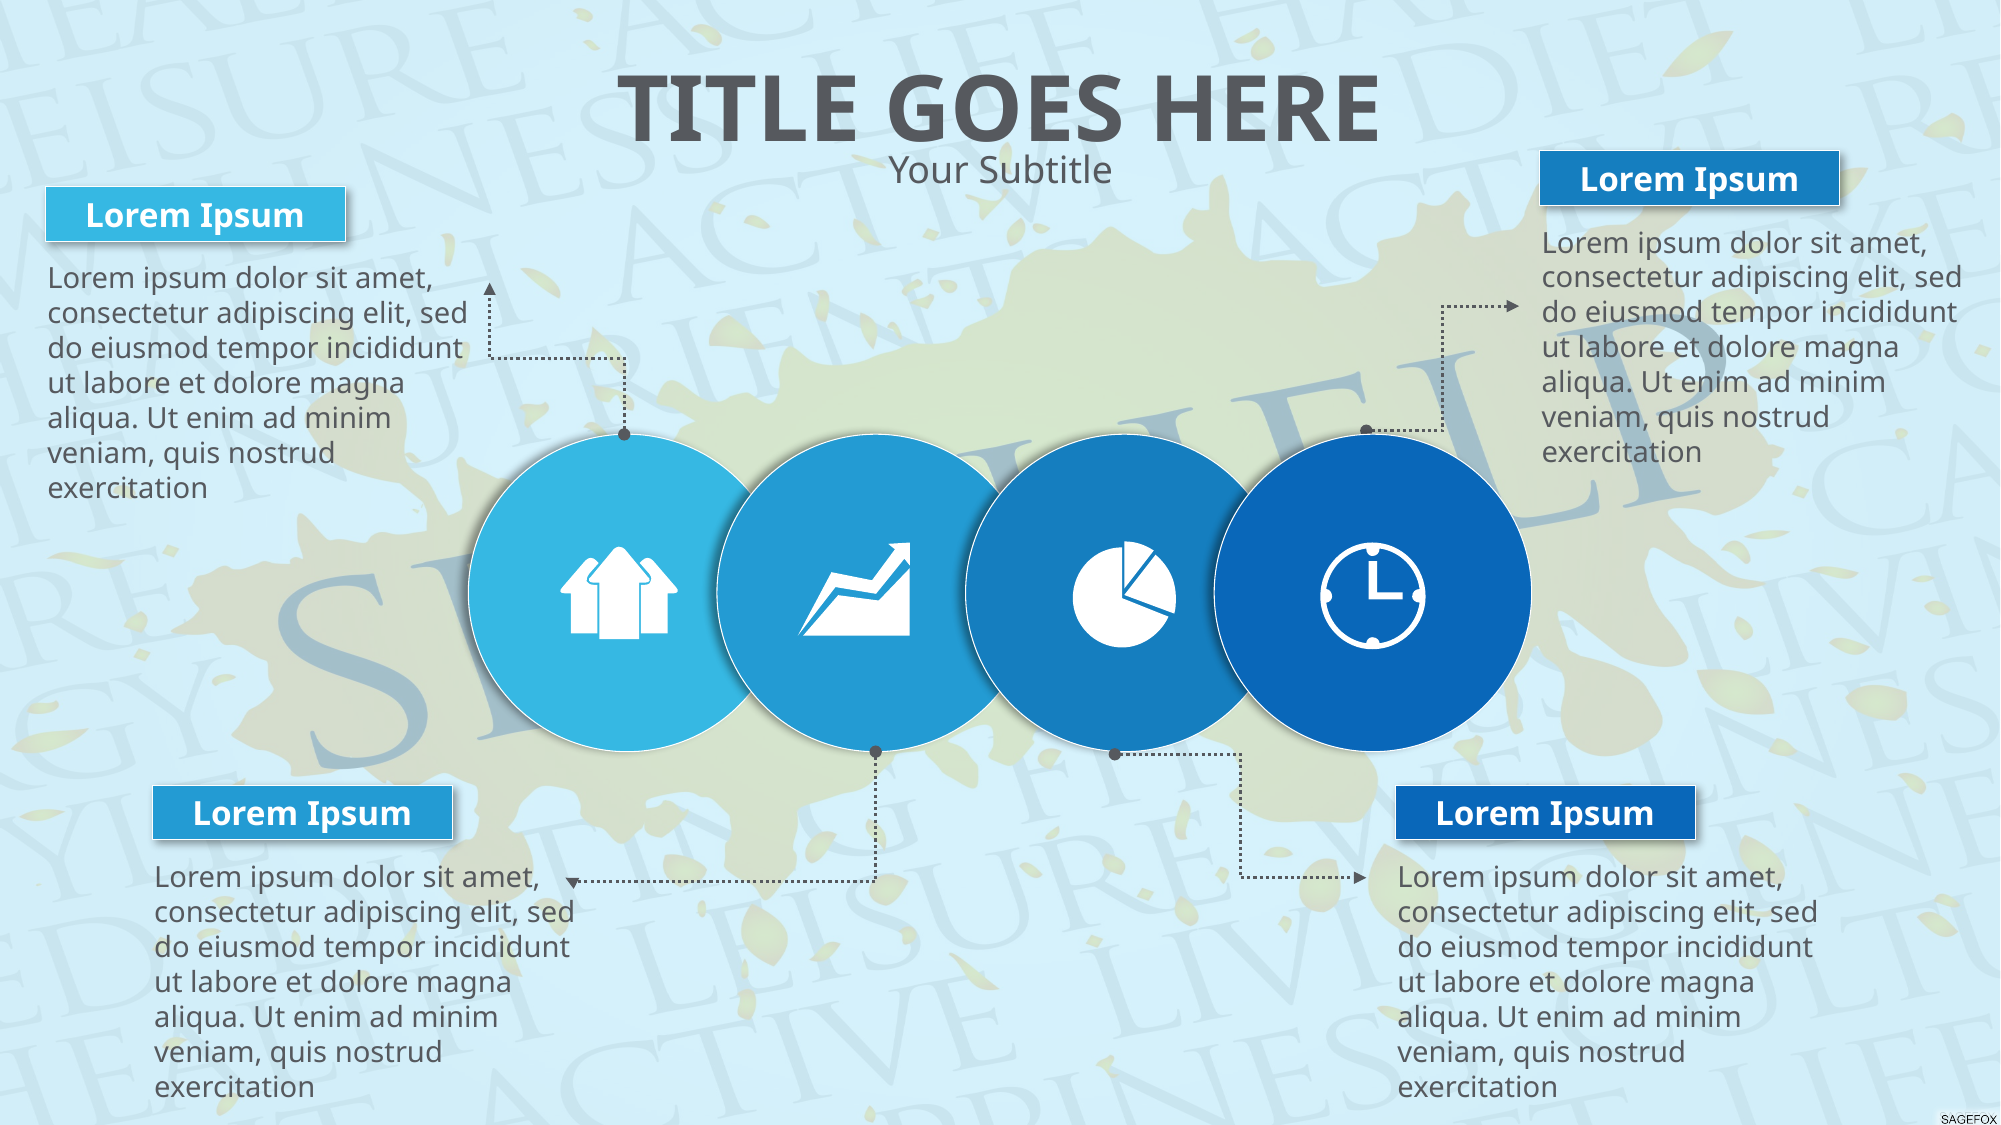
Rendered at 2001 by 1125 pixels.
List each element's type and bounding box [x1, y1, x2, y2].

picture [1938, 1114, 1999, 1125]
text_box [490, 291, 633, 426]
text_box [548, 42, 1452, 199]
text_box [144, 784, 597, 1076]
text_box [1072, 541, 1176, 648]
text_box [1366, 306, 1520, 431]
text_box [558, 546, 680, 640]
text_box [1531, 150, 1984, 441]
text_box [657, 659, 784, 970]
text_box [467, 433, 744, 753]
text_box [37, 186, 490, 477]
text_box [715, 433, 993, 753]
text_box [1320, 542, 1426, 650]
text_box [1114, 754, 1367, 878]
text_box [797, 542, 910, 636]
text_box [964, 433, 1242, 753]
text_box [1387, 784, 1840, 1076]
text_box [1213, 433, 1533, 753]
